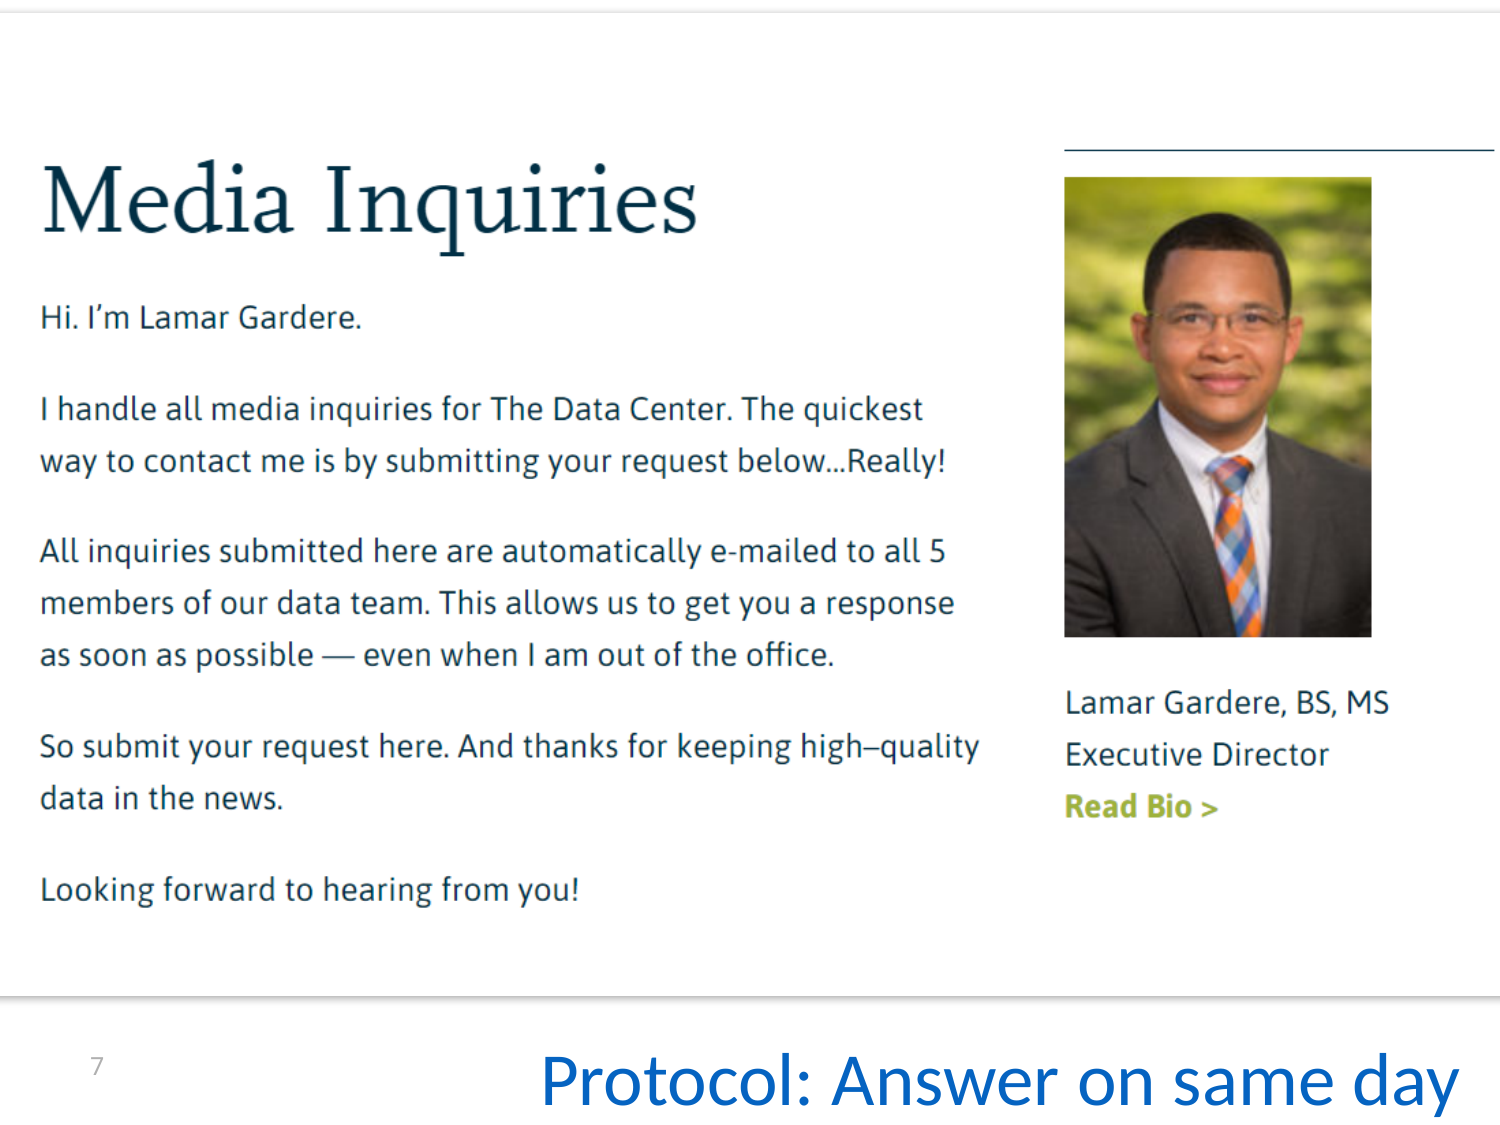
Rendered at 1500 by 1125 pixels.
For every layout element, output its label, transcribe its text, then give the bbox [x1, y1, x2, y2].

list Protocol: Answer on same day [525, 1004, 1500, 1125]
slide_number 7 [75, 1037, 425, 1098]
picture [0, 27, 1500, 982]
